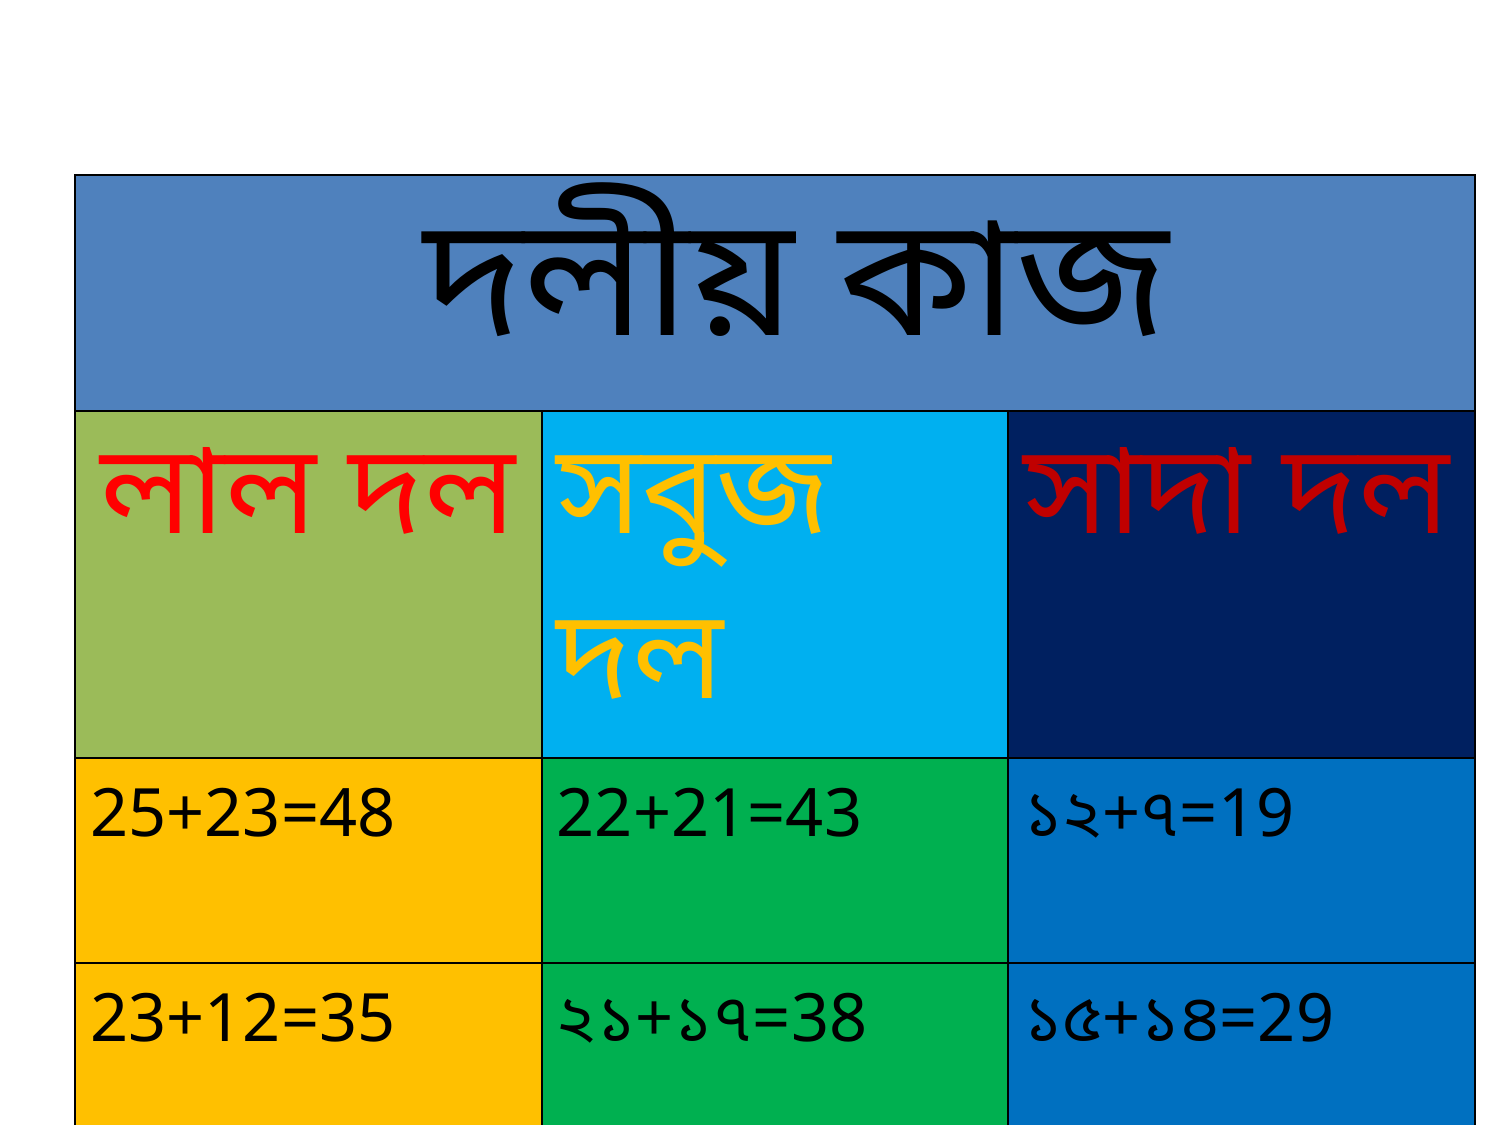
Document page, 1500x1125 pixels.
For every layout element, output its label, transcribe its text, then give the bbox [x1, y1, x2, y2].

table_cell সবুজ দল [543, 412, 1007, 757]
table_cell সাদা দল [1009, 412, 1474, 757]
table_cell 23+12=35 [76, 964, 541, 1125]
table_cell 22+21=43 [543, 759, 1007, 962]
table_header দলীয় কাজ [76, 176, 1474, 410]
table_cell ২১+১৭=38 [543, 964, 1007, 1125]
table_cell ১২+৭=19 [1009, 759, 1474, 962]
table_cell ১৫+১৪=29 [1009, 964, 1474, 1125]
table_cell 25+23=48 [76, 759, 541, 962]
table_cell লাল দল [76, 412, 541, 757]
